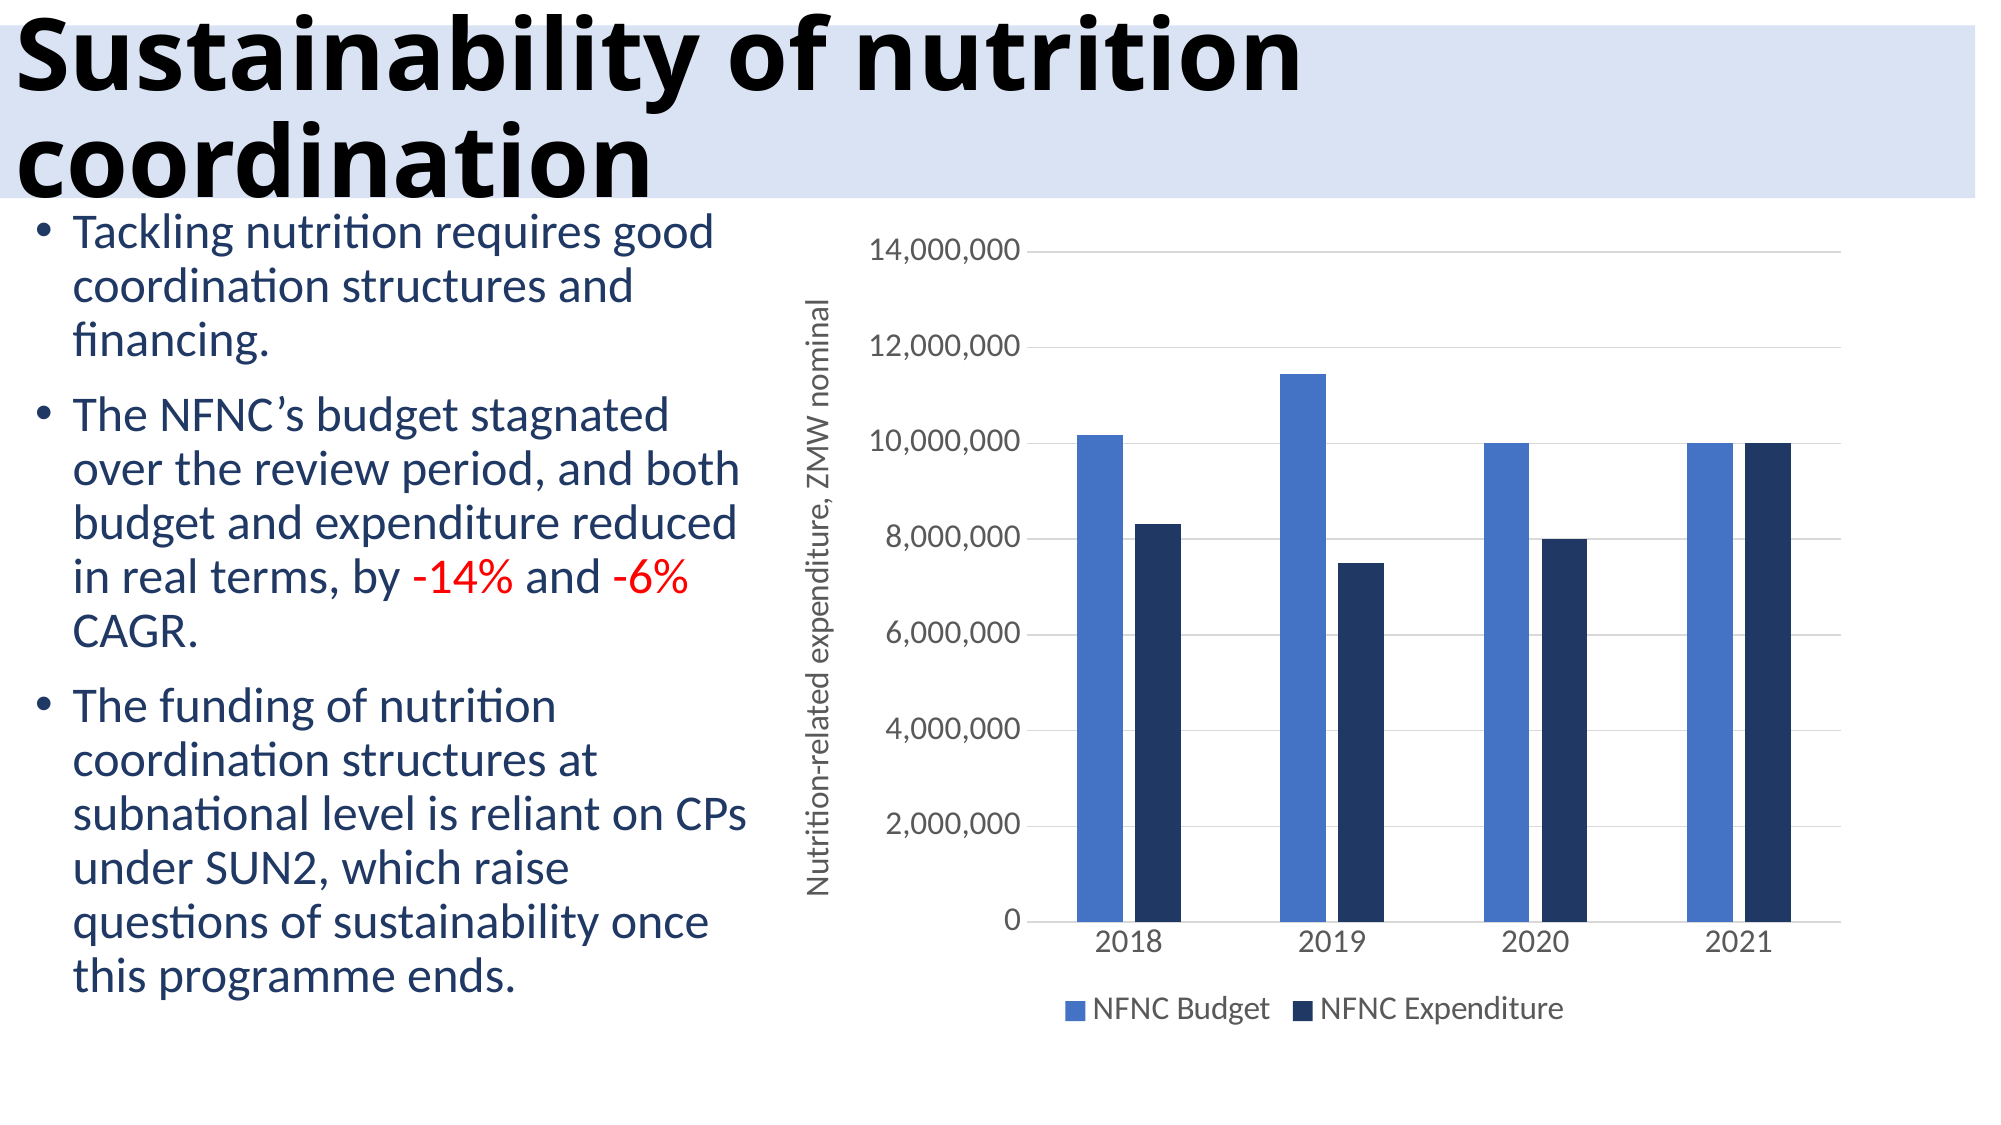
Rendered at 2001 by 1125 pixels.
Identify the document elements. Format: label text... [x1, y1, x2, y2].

chart [766, 219, 1863, 1035]
list Tackling nutrition requires good coordination structures and financing. The NFNC’s budget stagnated over the review period, and both budget and expenditure reduced in real terms, by -14% and -6% CAGR. The funding of nutrition coordination structures at subnational level is reliant on CPs under SUN2, which raise questions of sustainability once this programme ends. [20, 198, 767, 1014]
title Sustainability of nutrition coordination [0, 25, 1976, 199]
